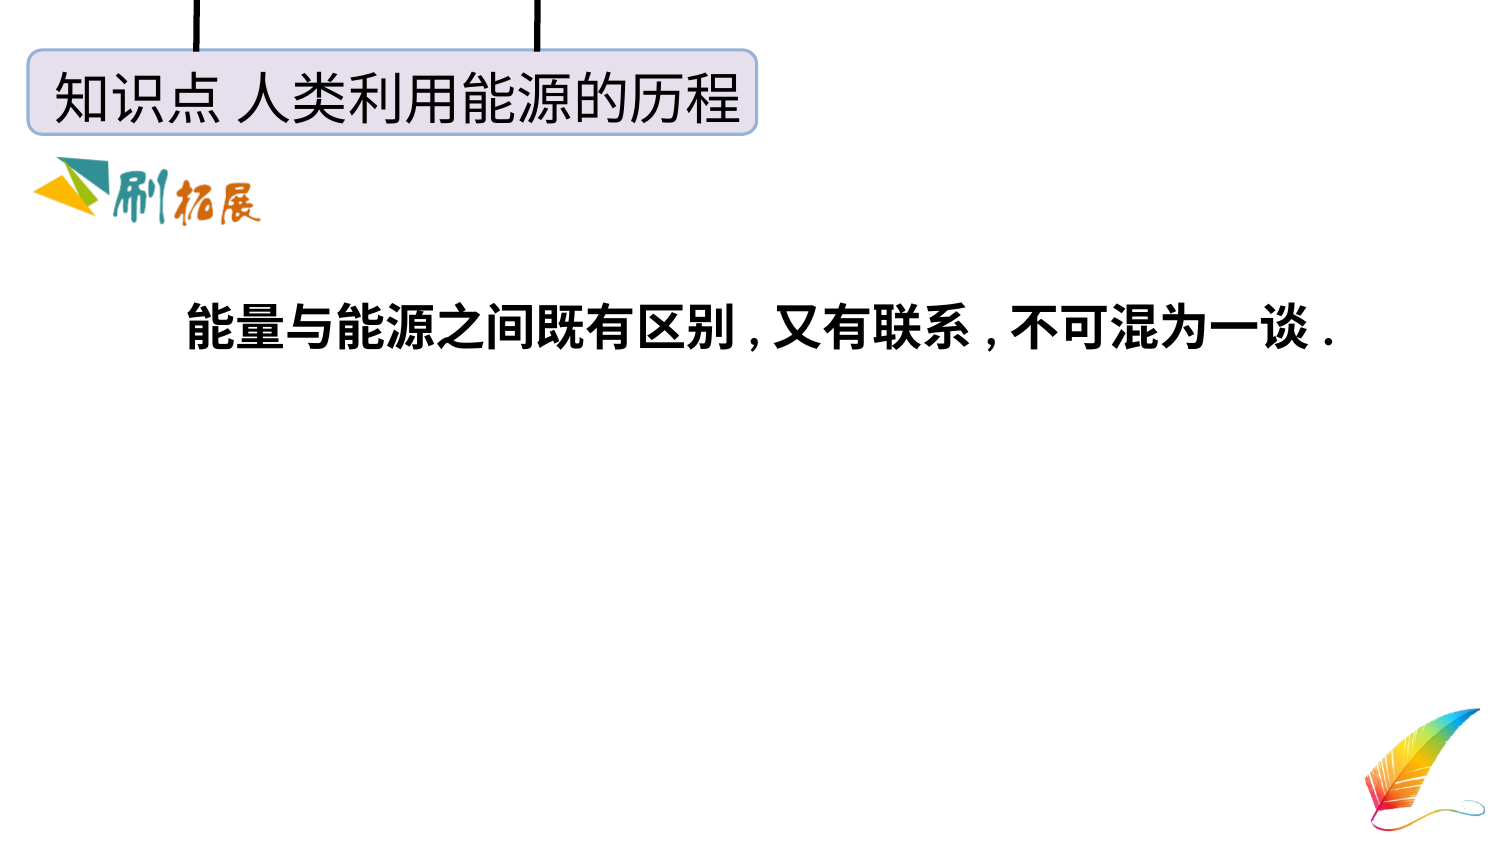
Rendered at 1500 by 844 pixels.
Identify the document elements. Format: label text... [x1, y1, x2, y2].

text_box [27, 0, 757, 135]
text_box 能量与能源之间既有区别,又有联系,不可混为一谈. [171, 288, 1374, 364]
picture [32, 137, 287, 248]
picture [1346, 691, 1500, 844]
